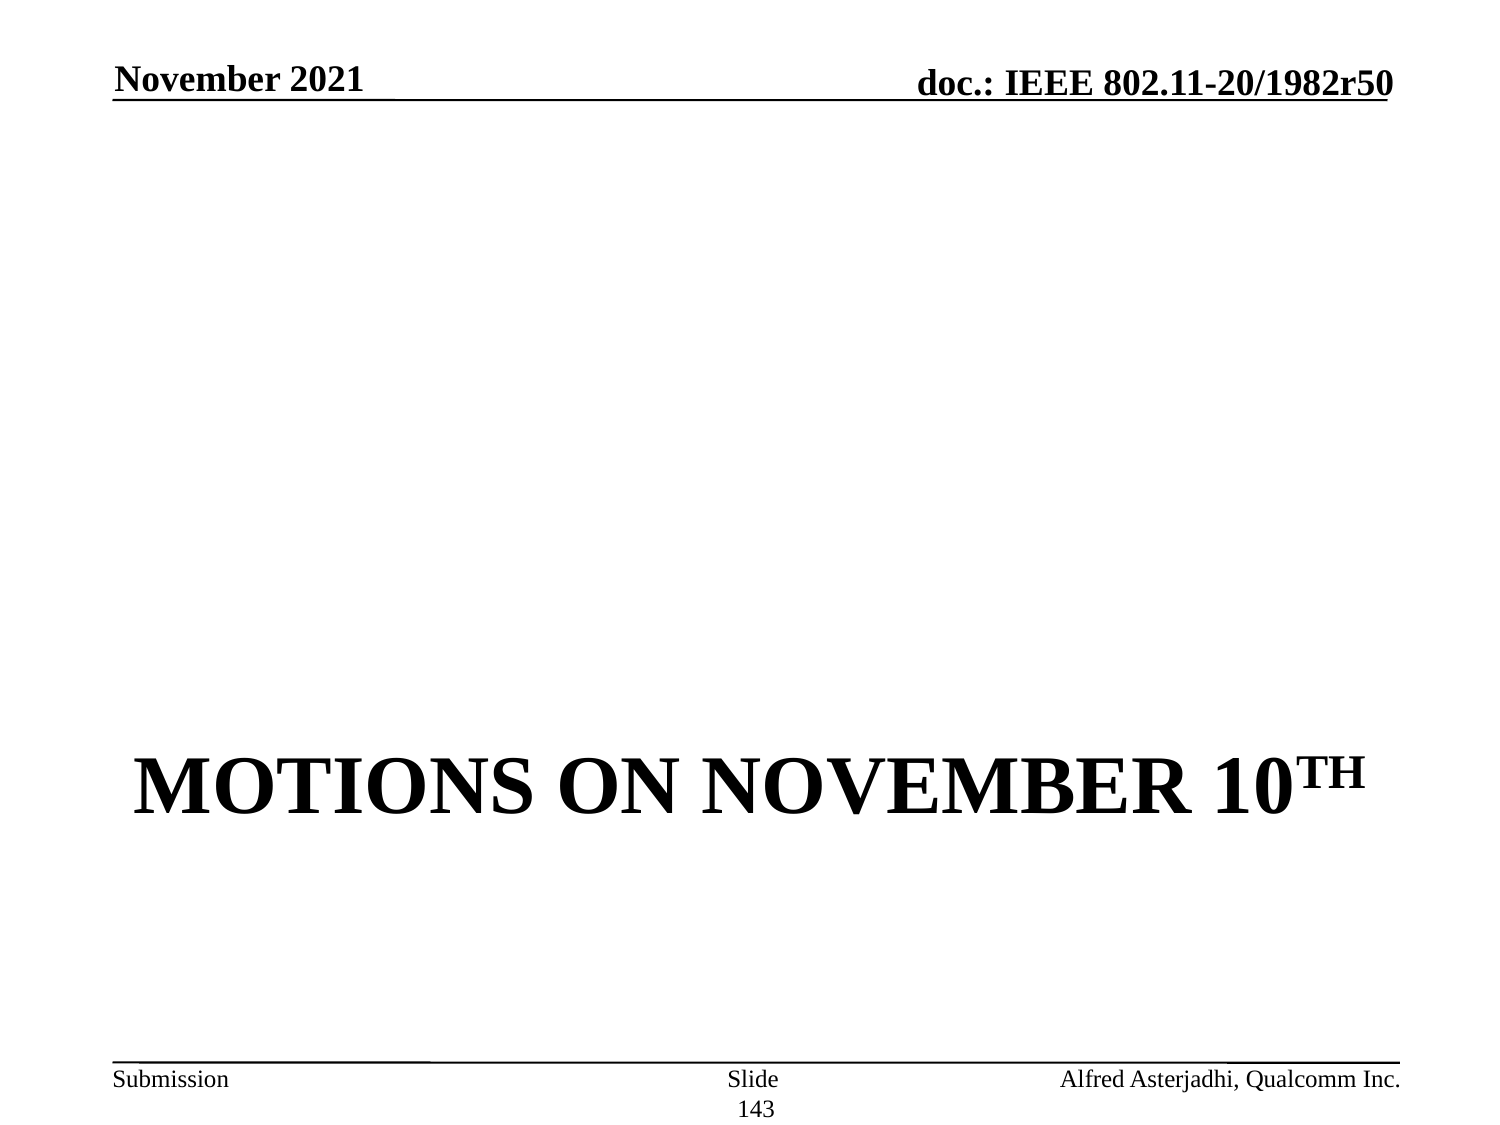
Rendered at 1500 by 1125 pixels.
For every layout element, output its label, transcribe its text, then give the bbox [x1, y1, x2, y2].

title Motions on NOVEMBER 10th [118, 722, 1394, 947]
footer Alfred Asterjadhi, Qualcomm Inc. [878, 1061, 1402, 1093]
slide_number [114, 54, 423, 100]
slide_number Slide 143 [712, 1061, 800, 1123]
